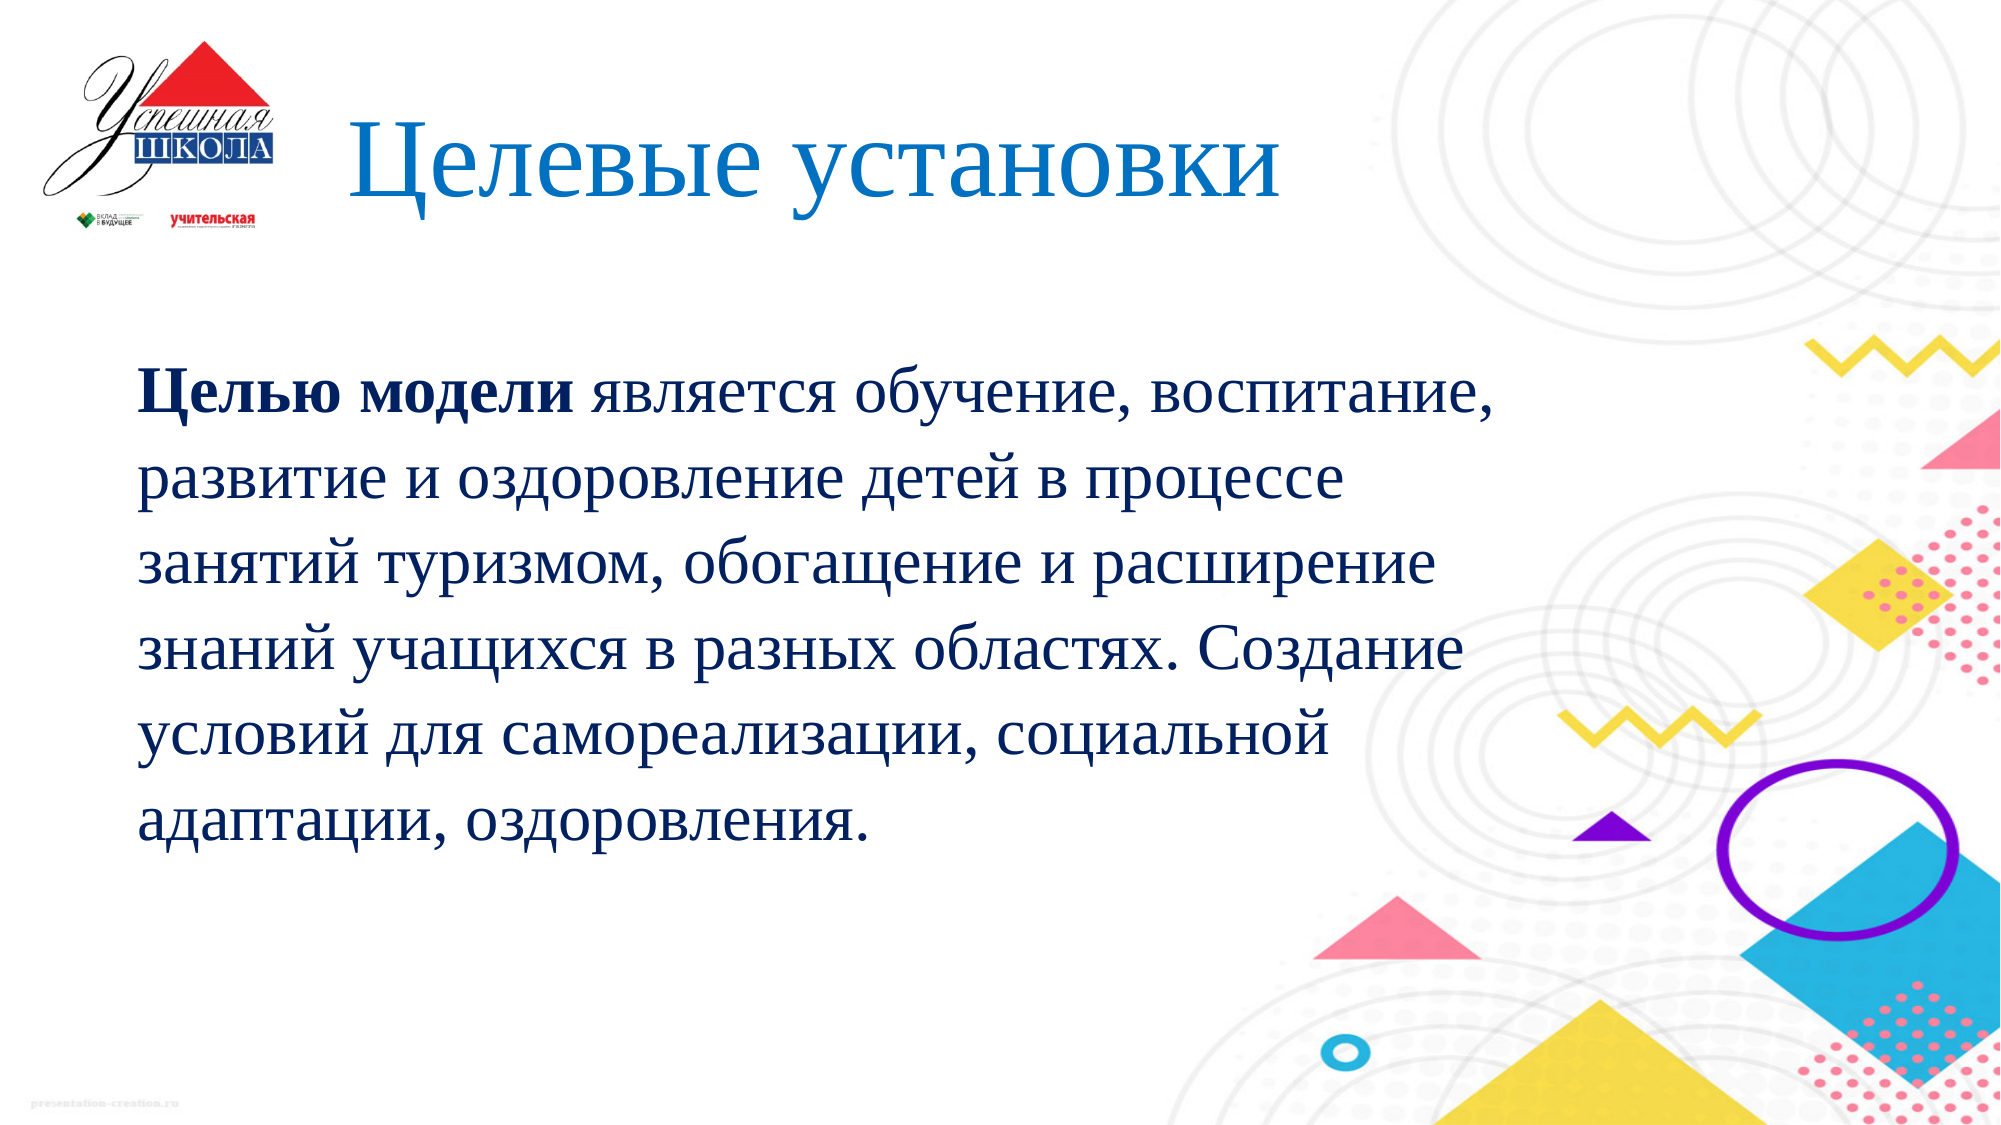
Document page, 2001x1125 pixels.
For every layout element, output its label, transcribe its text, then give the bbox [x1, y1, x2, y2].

picture [0, 0, 2001, 1125]
text_box Целью модели является обучение, воспитание, развитие и оздоровление детей в процессе занятий туризмом, обогащение и расширение знаний учащихся в разных областях. Создание условий для самореализации, социальной адаптации, оздоровления. [122, 333, 1519, 862]
text_box Целевые установки [332, 76, 1308, 227]
